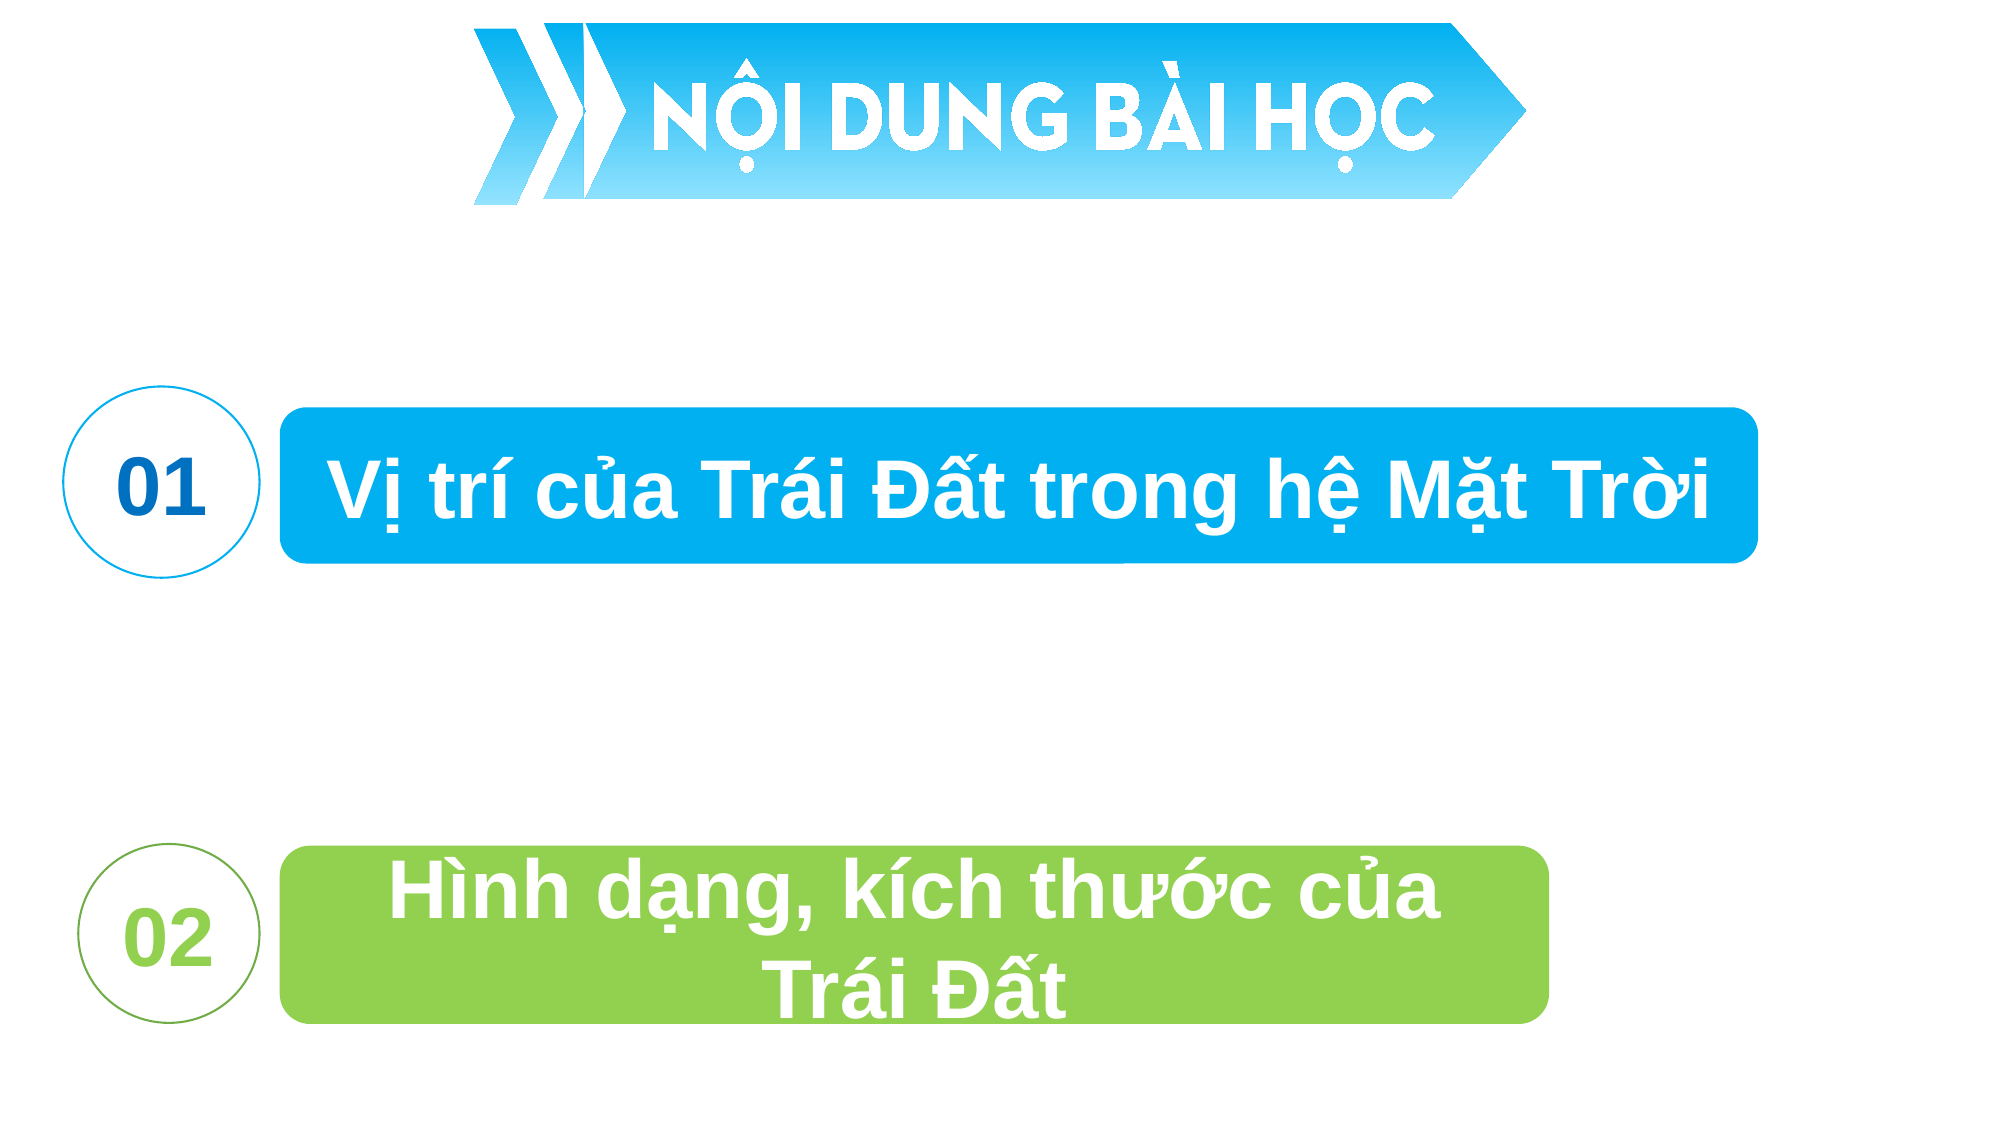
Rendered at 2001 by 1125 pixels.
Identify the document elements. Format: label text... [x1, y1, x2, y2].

text_box [543, 23, 1526, 199]
text_box Vị trí của Trái Đất trong hệ Mặt Trời [279, 407, 1759, 564]
text_box [474, 28, 558, 205]
text_box 02 [77, 842, 261, 1024]
text_box 01 [62, 385, 261, 579]
text_box Hình dạng, kích thước của Trái Đất [279, 845, 1550, 1024]
